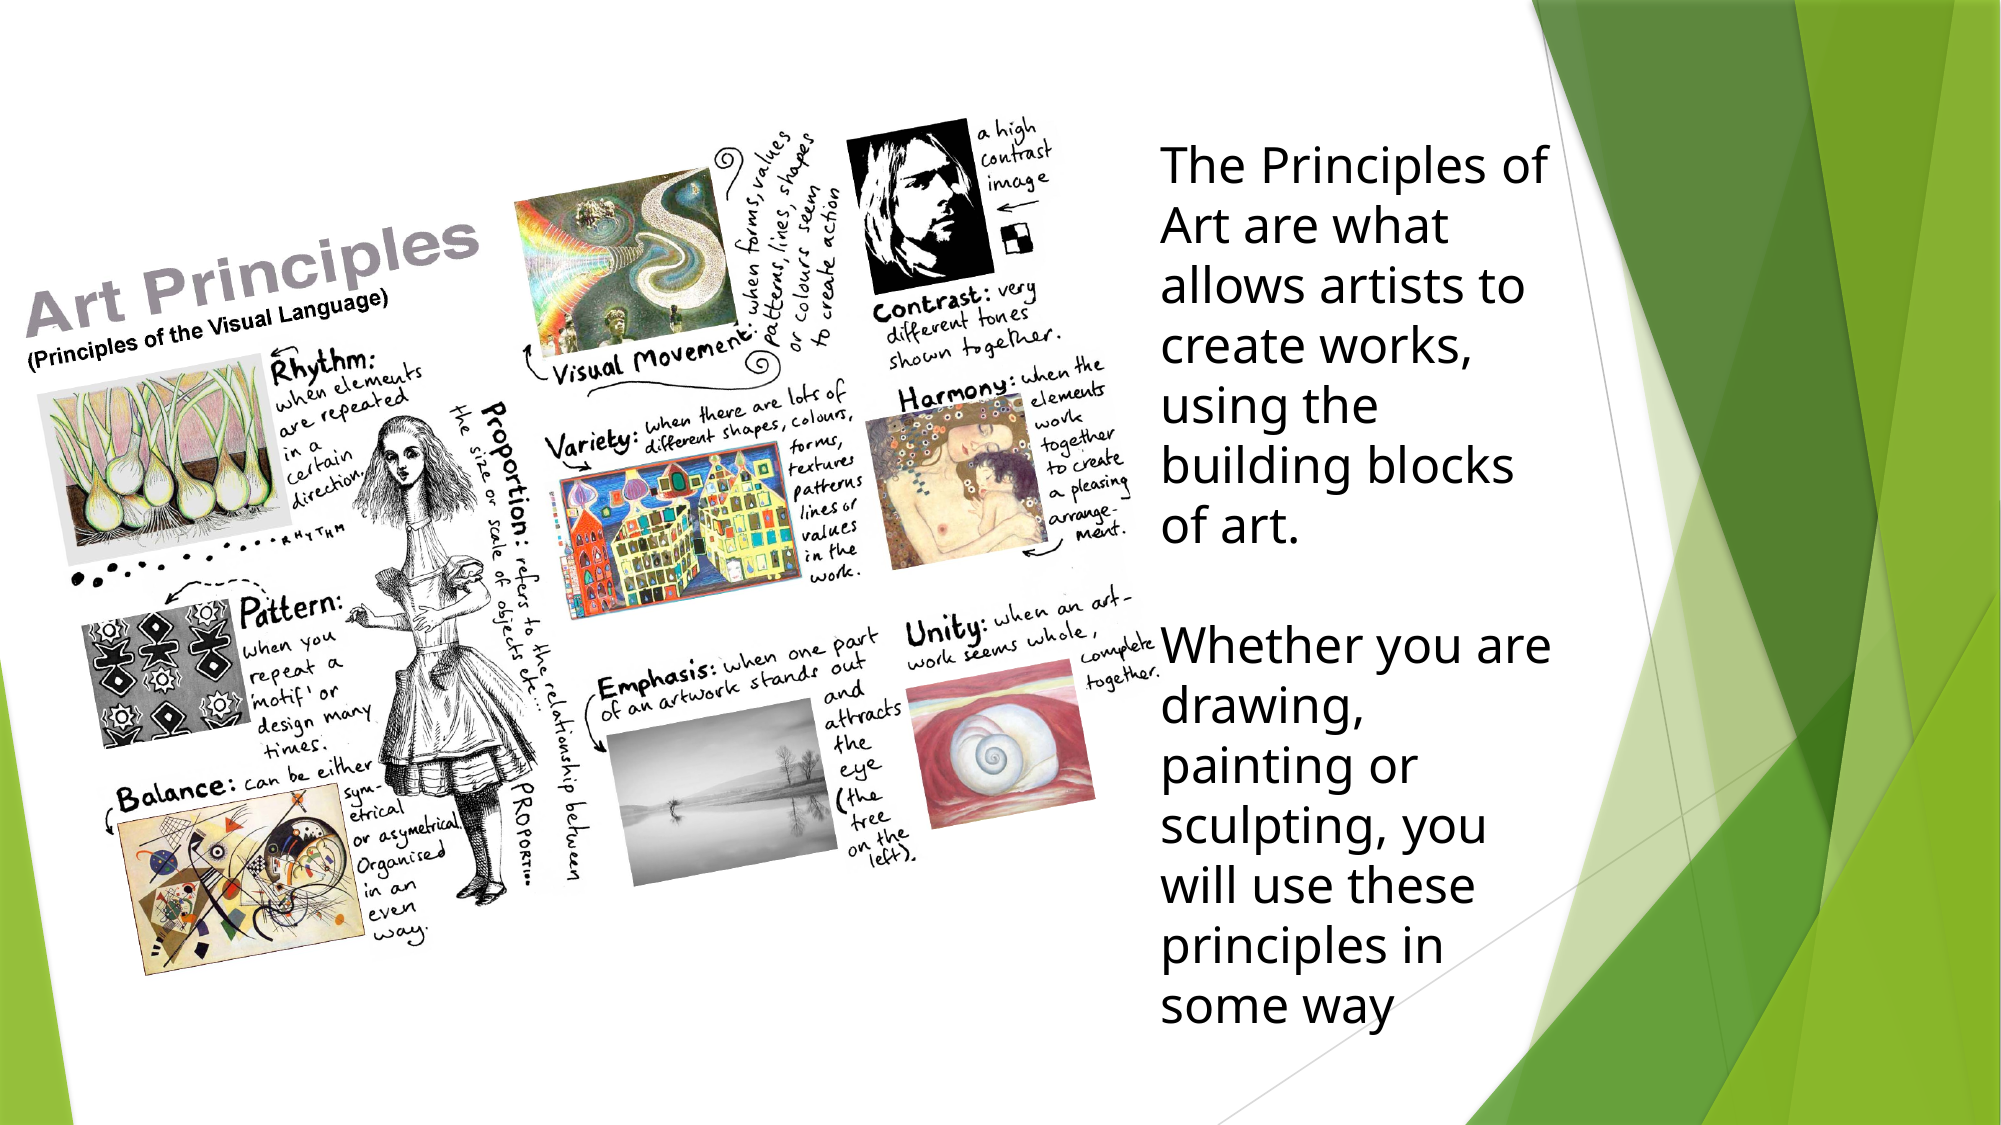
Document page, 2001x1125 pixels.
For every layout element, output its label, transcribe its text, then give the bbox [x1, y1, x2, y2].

picture [2, 78, 1145, 1007]
text_box The Principles of Art are what allows artists to create works, using the building blocks of art. Whether you are drawing, painting or sculpting, you will use these principles in some way [1145, 125, 1587, 1041]
